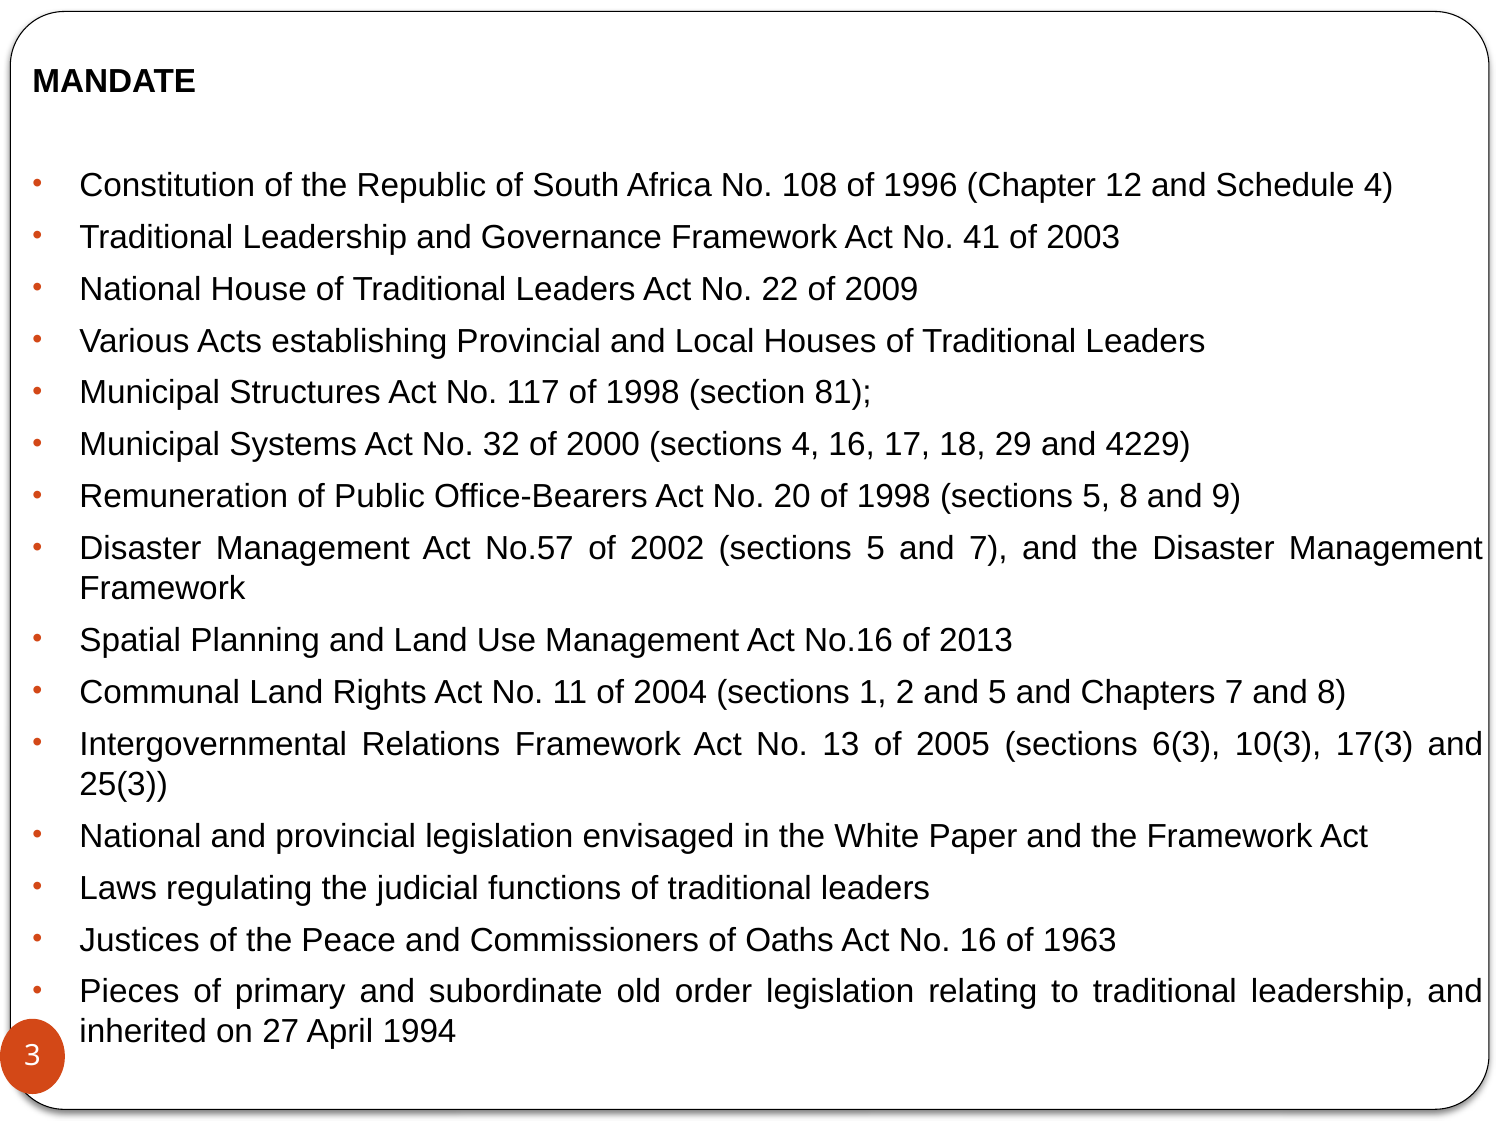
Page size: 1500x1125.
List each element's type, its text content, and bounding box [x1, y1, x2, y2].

slide_number 3 [0, 1018, 65, 1095]
text_box MANDATE Constitution of the Republic of South Africa No. 108 of 1996 (Chapter 12 and Schedule 4) Traditional Leadership and Governance Framework Act No. 41 of 2003 National House of Traditional Leaders Act No. 22 of 2009 Various Acts establishing Provincial and Local Houses of Traditional Leaders Municipal Structures Act No. 117 of 1998 (section 81); Municipal Systems Act No. 32 of 2000 (sections 4, 16, 17, 18, 29 and 4229) Remuneration of Public Office-Bearers Act No. 20 of 1998 (sections 5, 8 and 9) Disaster Management Act No.57 of 2002 (sections 5 and 7), and the Disaster Management Framework Spatial Planning and Land Use Management Act No.16 of 2013 Communal Land Rights Act No. 11 of 2004 (sections 1, 2 and 5 and Chapters 7 and 8) Intergovernmental Relations Framework Act No. 13 of 2005 (sections 6(3), 10(3), 17(3) and 25(3)) National and provincial legislation envisaged in the White Paper and the Framework Act Laws regulating the judicial functions of traditional leaders Justices of the Peace and Commissioners of Oaths Act No. 16 of 1963 Pieces of primary and subordinate old order legislation relating to traditional leadership, and inherited on 27 April 1994 [17, 0, 1500, 1071]
